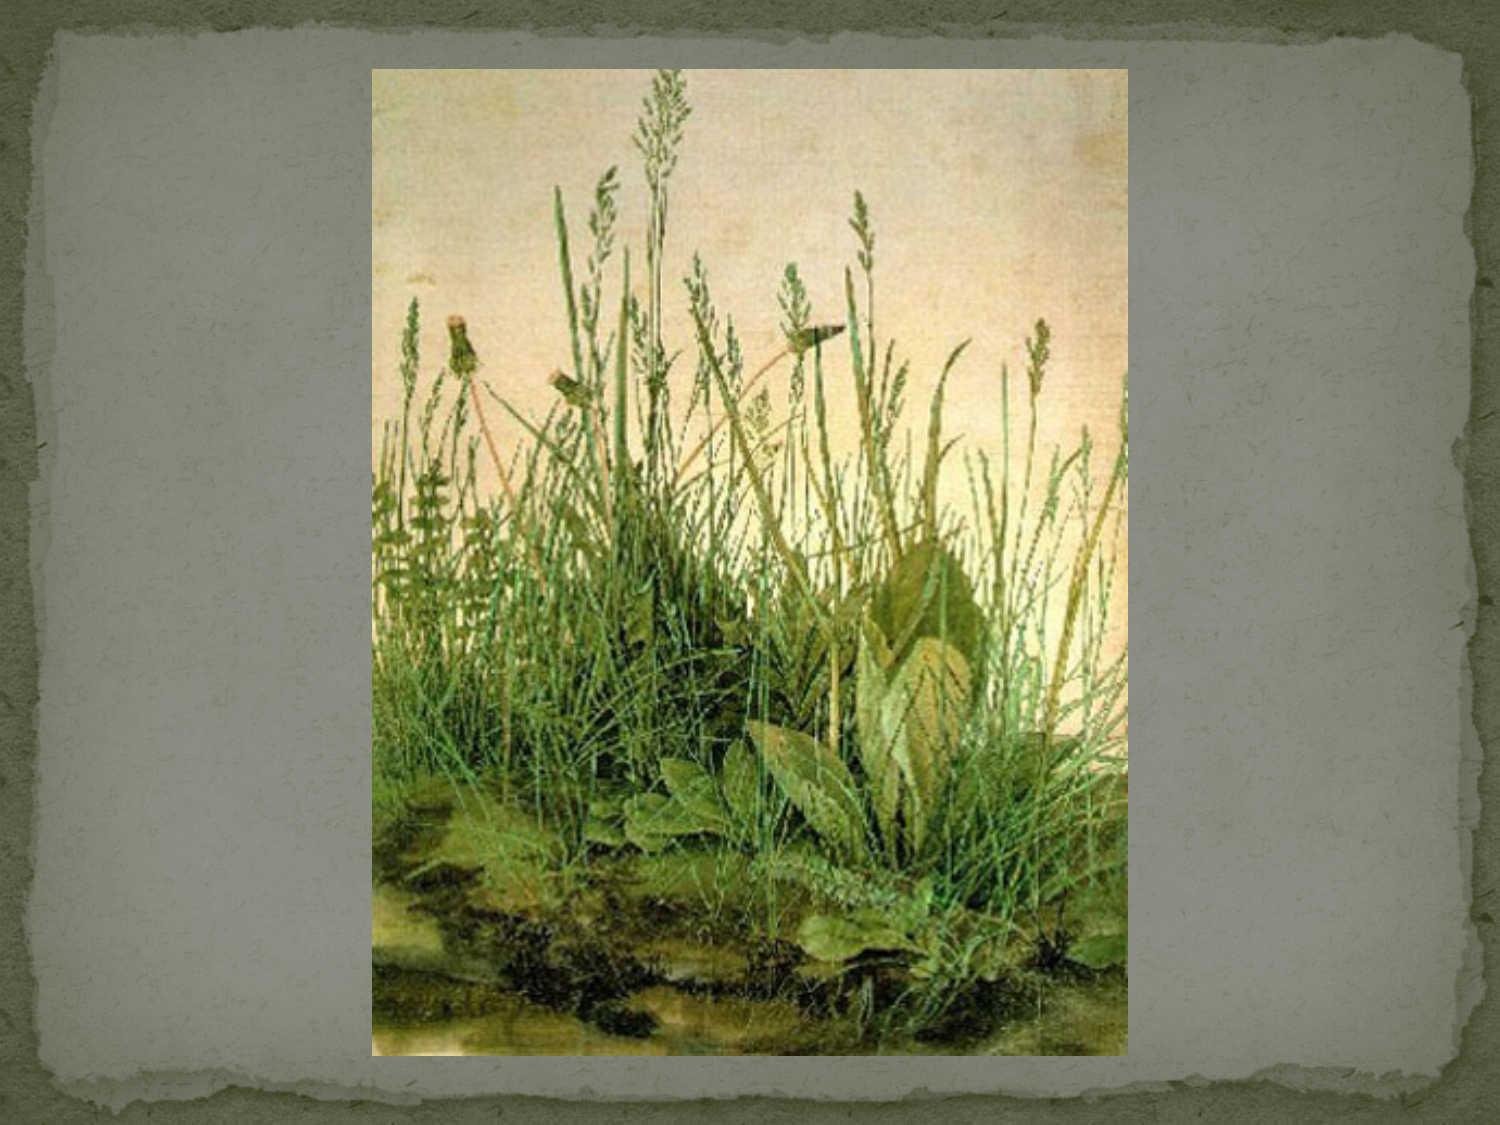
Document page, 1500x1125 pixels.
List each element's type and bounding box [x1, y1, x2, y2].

picture [372, 69, 1128, 1056]
